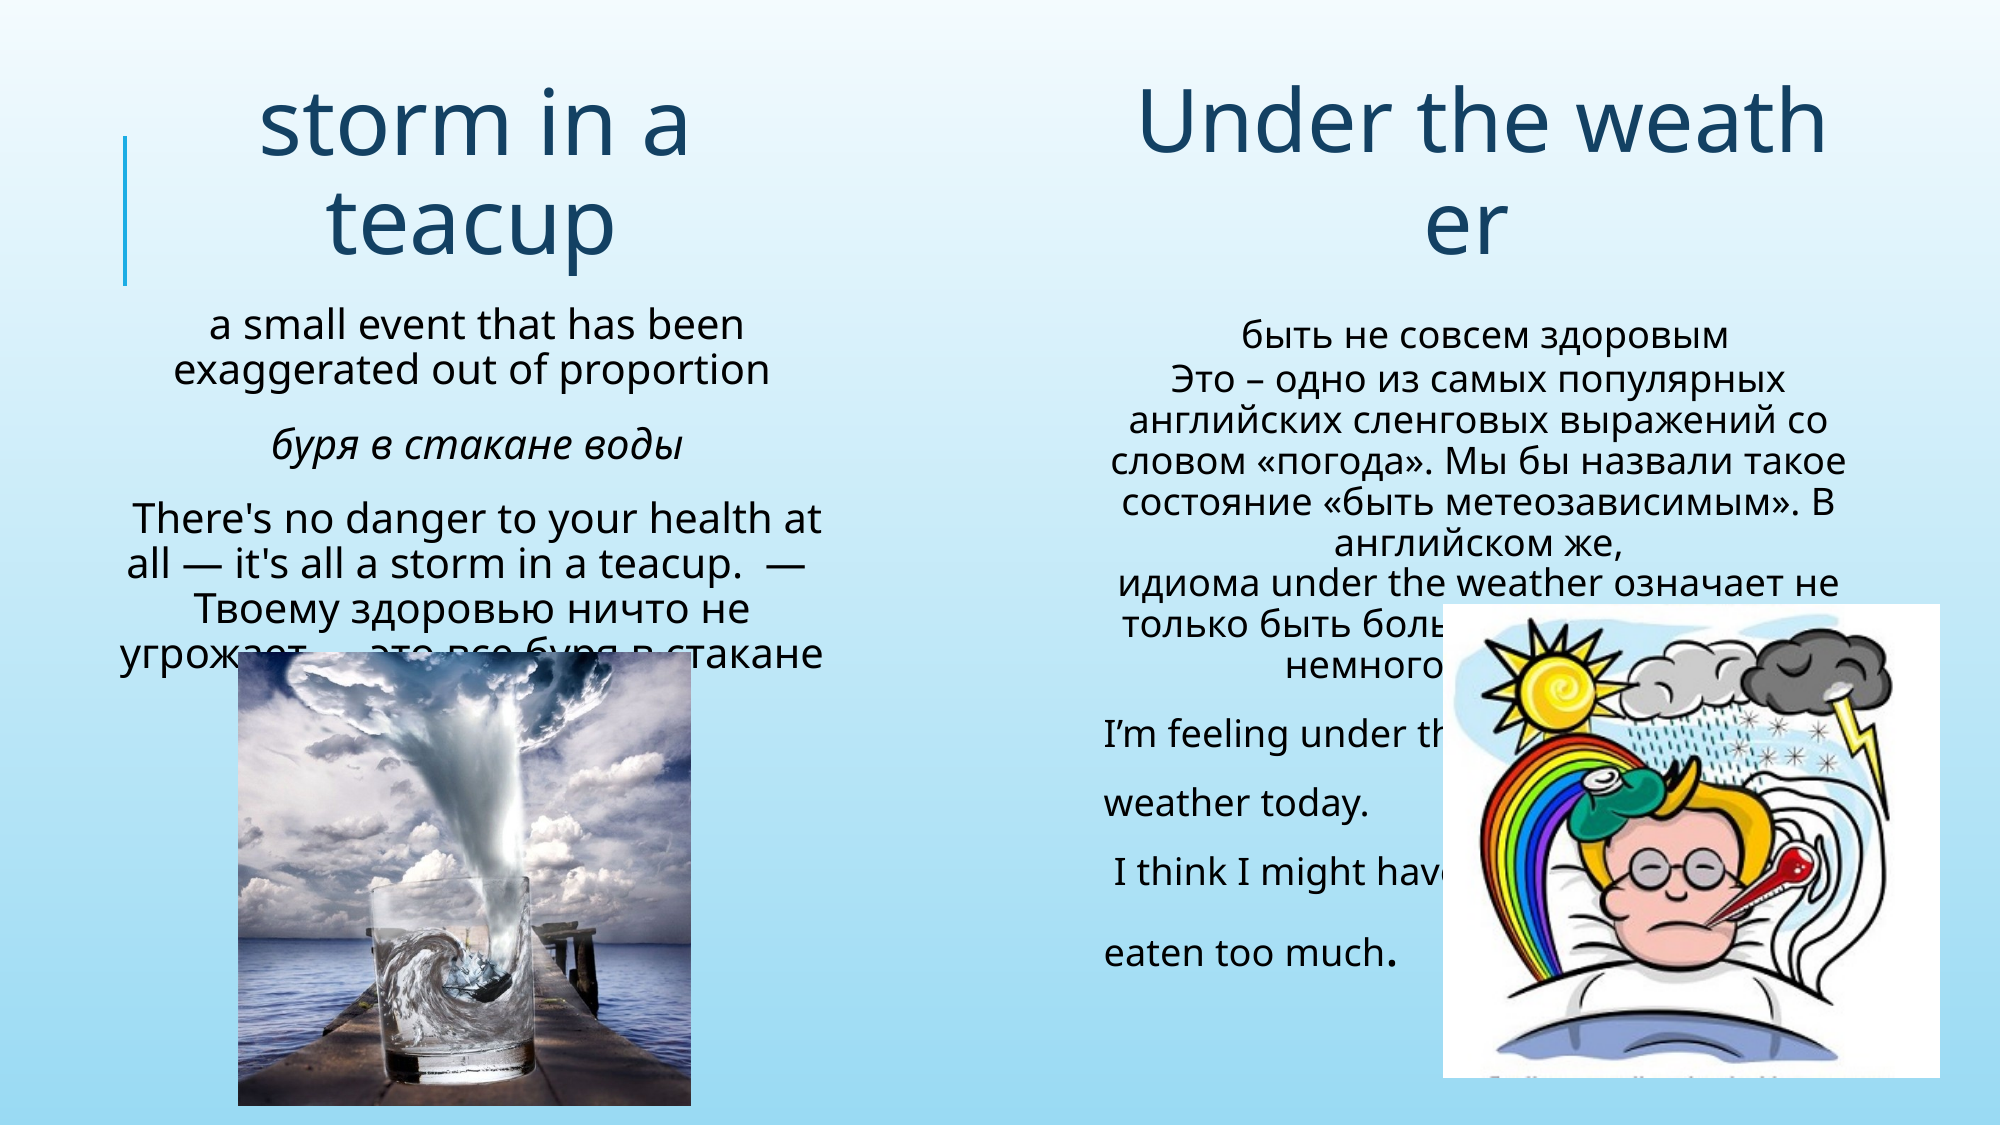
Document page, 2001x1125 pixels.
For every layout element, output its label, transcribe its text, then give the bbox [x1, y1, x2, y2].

list Under the weather быть не совсем здоровым Это – одно из самых популярных английских сленговых выражений со словом «погода». Мы бы назвали такое состояние «быть метеозависимым». В английском же, идиома under the weather означает не только быть больным, но и возможно немного выпившим. I’m feeling under the weather today. I think I might have eaten too much. [1081, 69, 1862, 986]
picture [237, 652, 691, 1106]
picture [1443, 604, 1940, 1079]
list storm in a teacup a small event that has been exaggerated out of proportion буря в стакане воды There's no danger to your health at all — it's all a storm in a teacup. — Твоему здоровью ничто не угрожает — это все буря в стакане воды. [74, 69, 855, 986]
